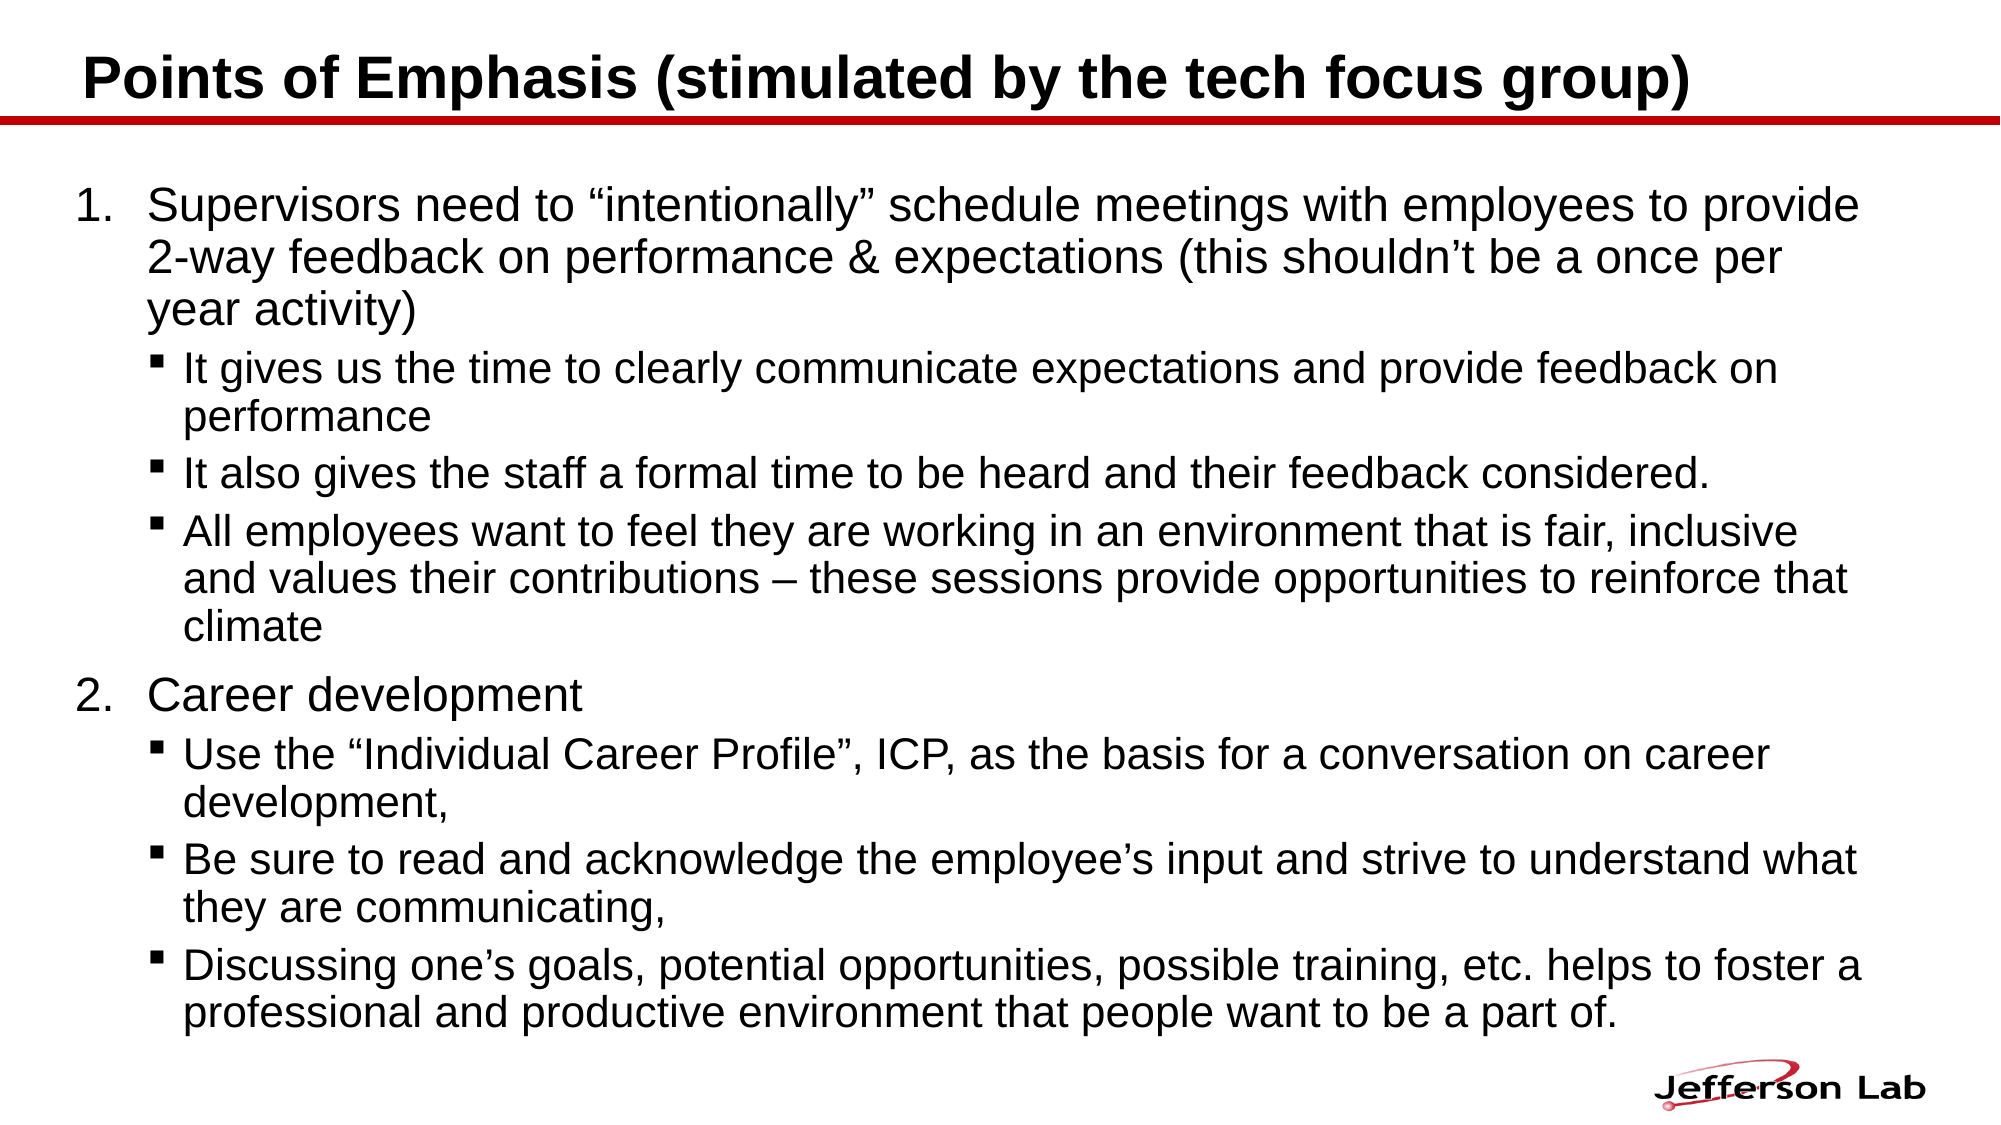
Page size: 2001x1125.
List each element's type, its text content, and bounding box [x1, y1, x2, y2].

title Points of Emphasis (stimulated by the tech focus group) [67, 39, 1919, 120]
picture [1651, 1051, 1943, 1122]
list Supervisors need to “intentionally” schedule meetings with employees to provide 2-way feedback on performance & expectations (this shouldn’t be a once per year activity) It gives us the time to clearly communicate expectations and provide feedback on performance It also gives the staff a formal time to be heard and their feedback considered. All employees want to feel they are working in an environment that is fair, inclusive and values their contributions – these sessions provide opportunities to reinforce that climate Career development Use the “Individual Career Profile”, ICP, as the basis for a conversation on career development, Be sure to read and acknowledge the employee’s input and strive to understand what they are communicating, Discussing one’s goals, potential opportunities, possible training, etc. helps to foster a professional and productive environment that people want to be a part of. [59, 172, 1898, 1056]
